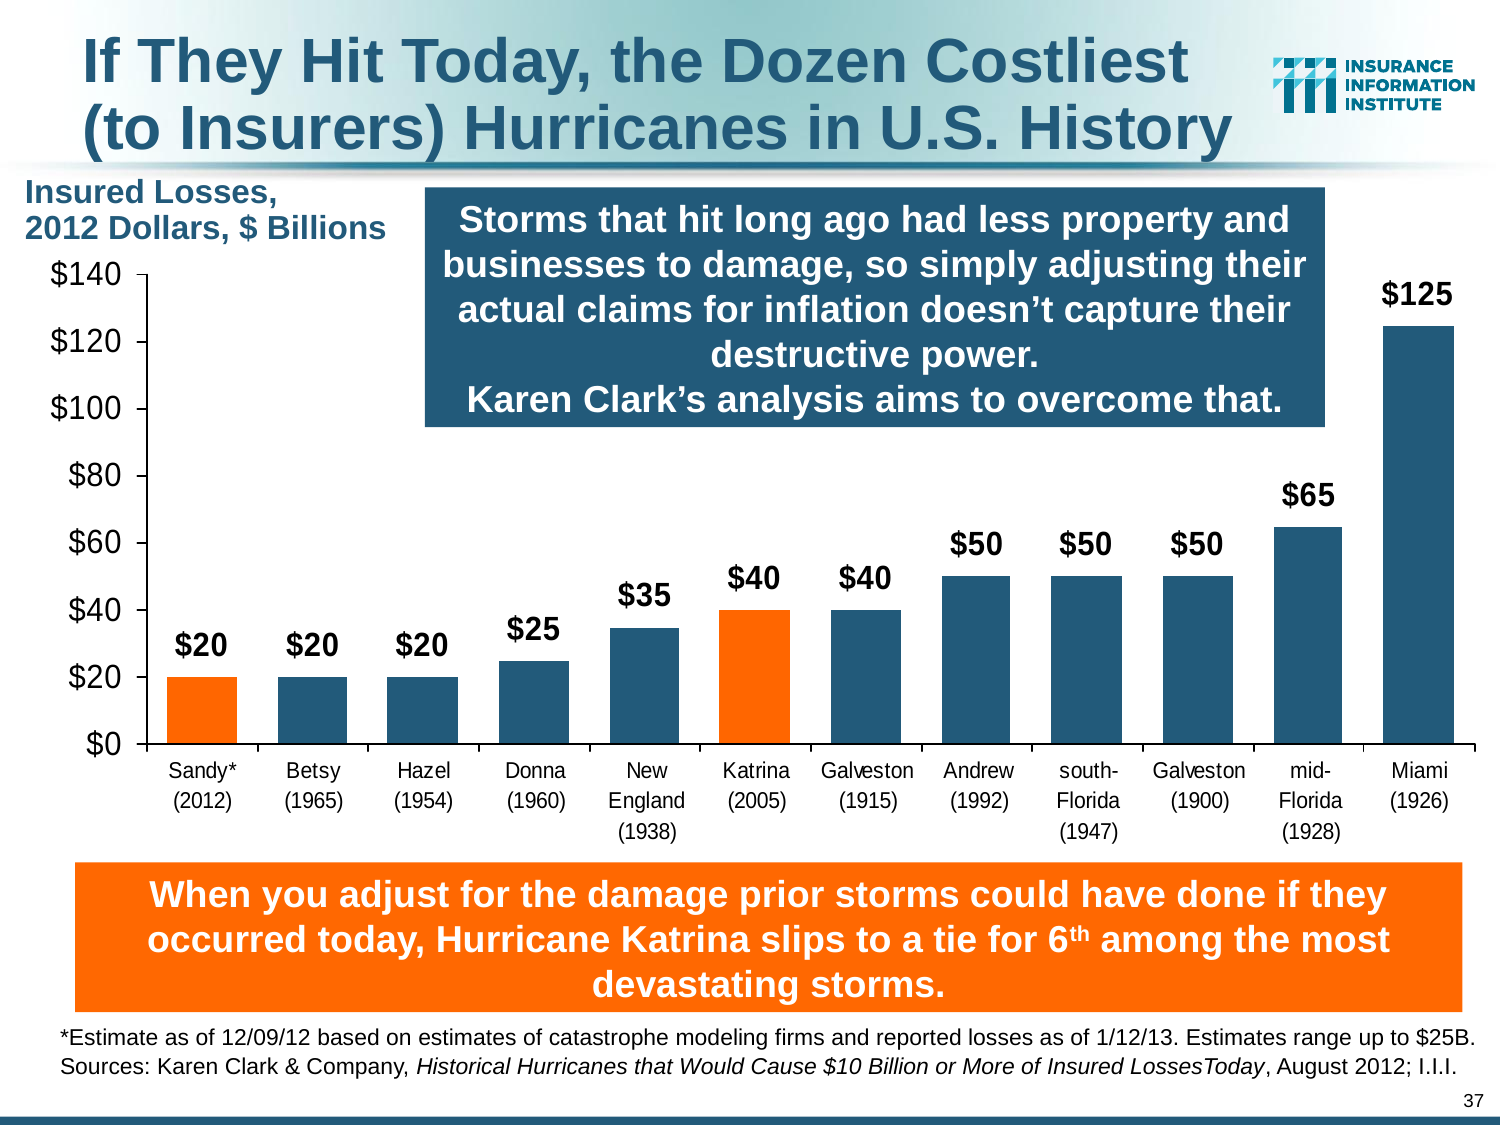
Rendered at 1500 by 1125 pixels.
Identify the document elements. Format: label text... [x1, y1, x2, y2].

title If They Hit Today, the Dozen Costliest (to Insurers) Hurricanes in U.S. History [74, 24, 1288, 167]
slide_number 37 [1410, 1102, 1485, 1112]
text_box Storms that hit long ago had less property and businesses to damage, so simply adjusting their actual claims for inflation doesn’t capture their destructive power. Karen Clark’s analysis aims to overcome that. [424, 187, 1325, 235]
text_box *Estimate as of 12/09/12 based on estimates of catastrophe modeling firms and reported losses as of 1/12/13. Estimates range up to $25B. Sources: Karen Clark & Company, Historical Hurricanes that Would Cause $10 Billion or More of Insured LossesToday, August 2012; I.I.I. [0, 1026, 1500, 1102]
text_box Insured Losses, 2012 Dollars, $ Billions [24, 174, 413, 247]
picture [0, 0, 1500, 189]
text_box When you adjust for the damage prior storms could have done if they occurred today, Hurricane Katrina slips to a tie for 6th among the most devastating storms. [75, 871, 1463, 1013]
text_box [37, 237, 1483, 863]
